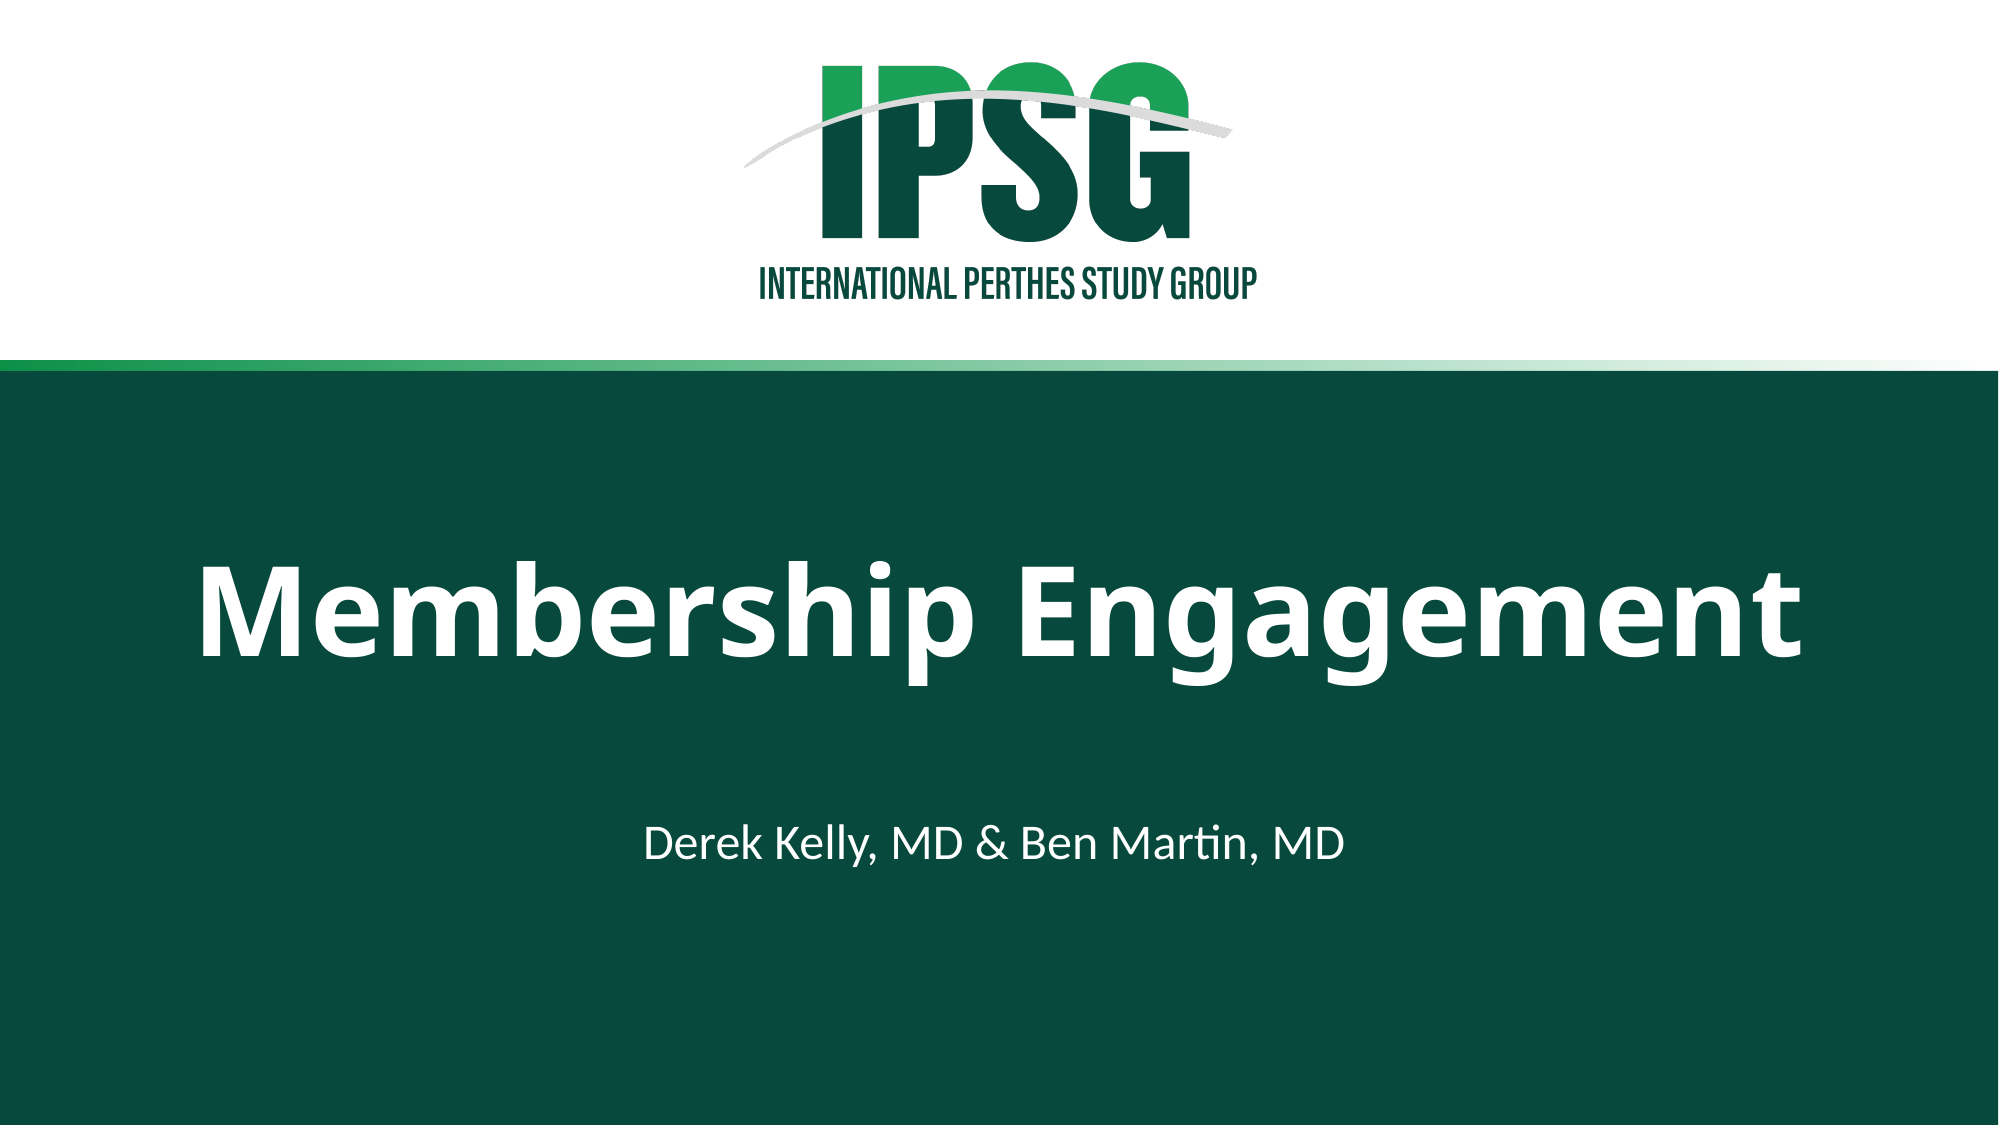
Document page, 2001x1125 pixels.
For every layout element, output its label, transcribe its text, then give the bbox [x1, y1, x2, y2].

title Membership Engagement [144, 454, 1855, 779]
subtitle Derek Kelly, MD & Ben Martin, MD [144, 808, 1855, 1024]
picture [720, 51, 1280, 310]
